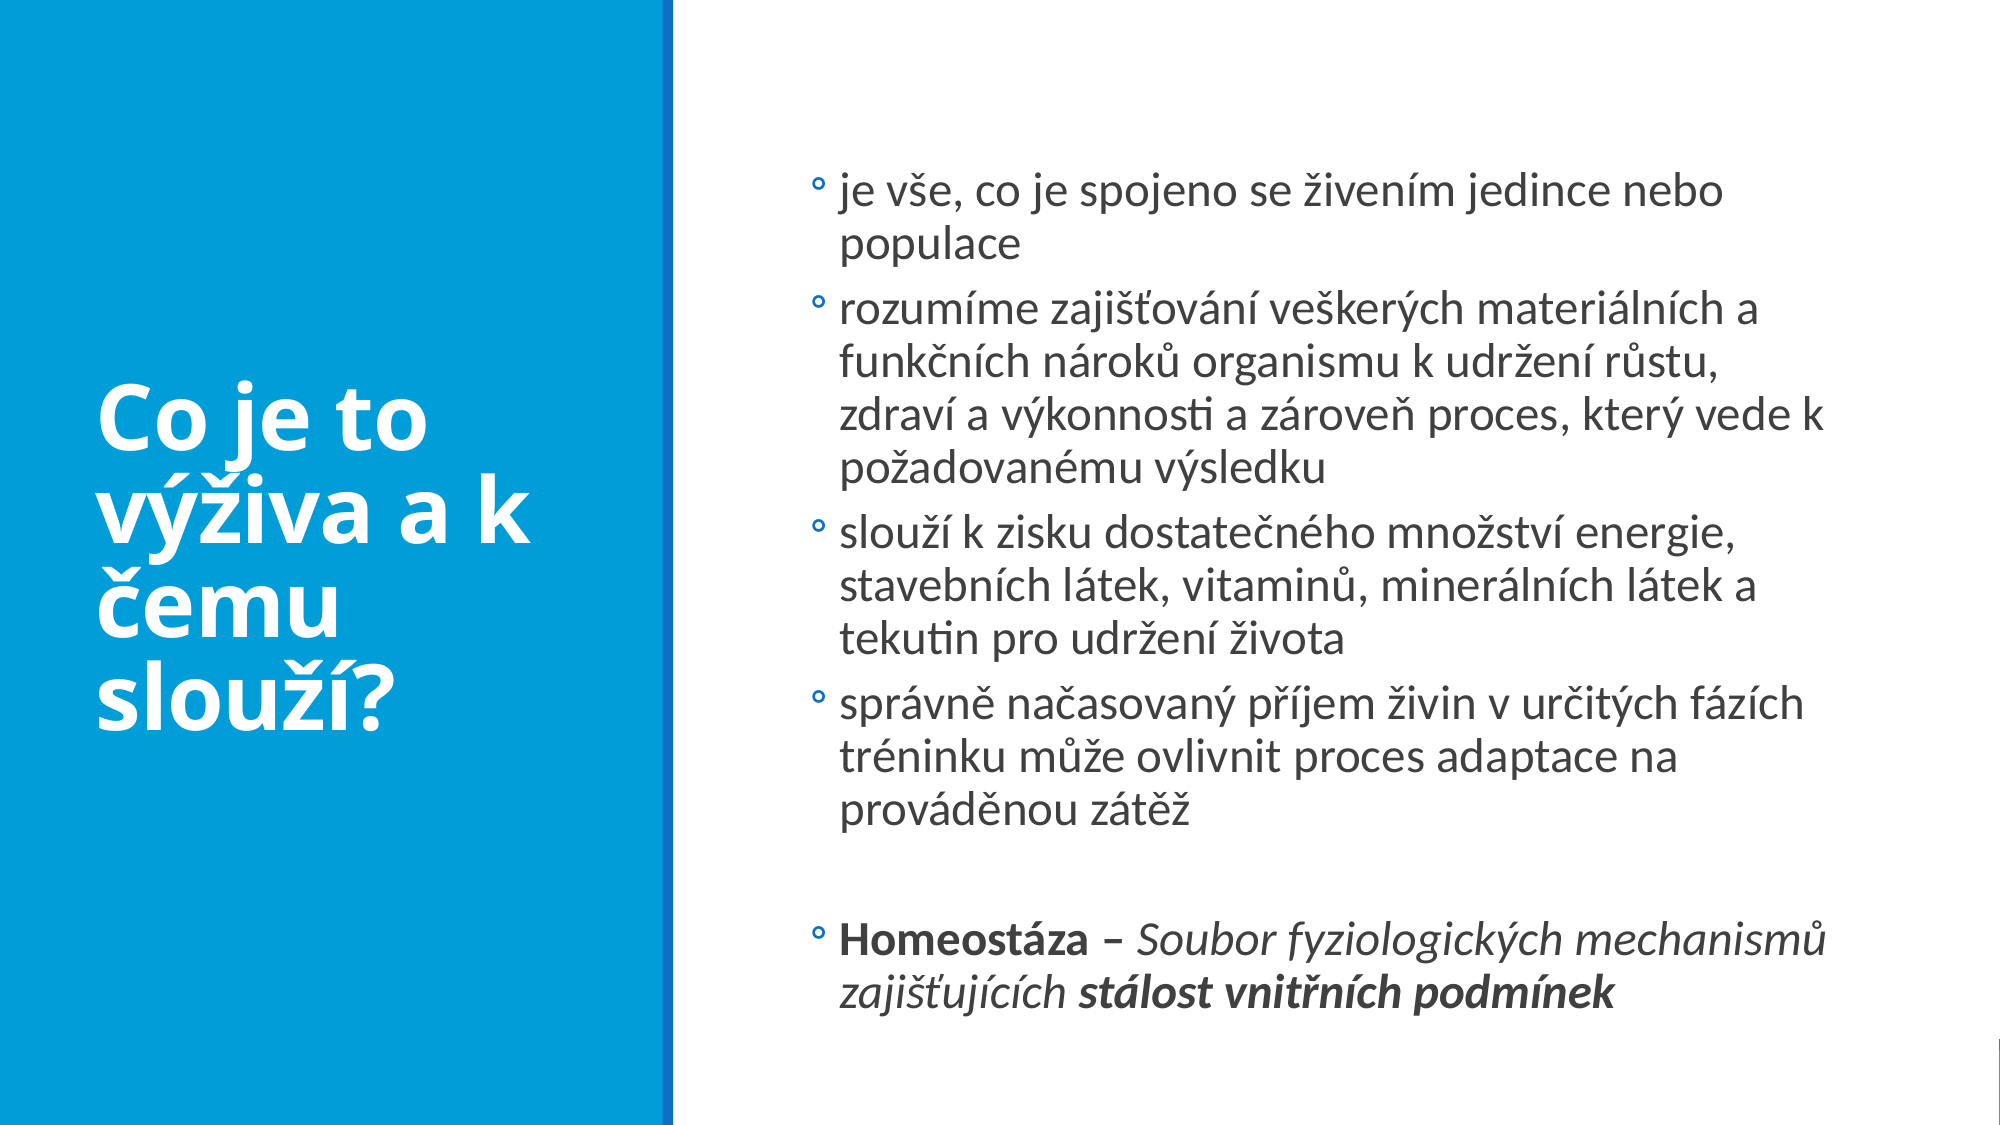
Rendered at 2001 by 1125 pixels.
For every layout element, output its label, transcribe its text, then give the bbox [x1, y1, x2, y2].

text_box [661, 0, 674, 1125]
title Co je to výživa a k čemu slouží? [80, 99, 587, 1026]
text_box [0, 0, 661, 1125]
text_box [674, 0, 2000, 1125]
list je vše, co je spojeno se živením jedince nebo populace rozumíme zajišťování veškerých materiálních a funkčních nároků organismu k udržení růstu, zdraví a výkonnosti a zároveň proces, který vede k požadovanému výsledku slouží k zisku dostatečného množství energie, stavebních látek, vitaminů, minerálních látek a tekutin pro udržení života správně načasovaný příjem živin v určitých fázích tréninku může ovlivnit proces adaptace na prováděnou zátěž Homeostáza – Soubor fyziologických mechanismů zajišťujících stálost vnitřních podmínek [777, 156, 1830, 1074]
